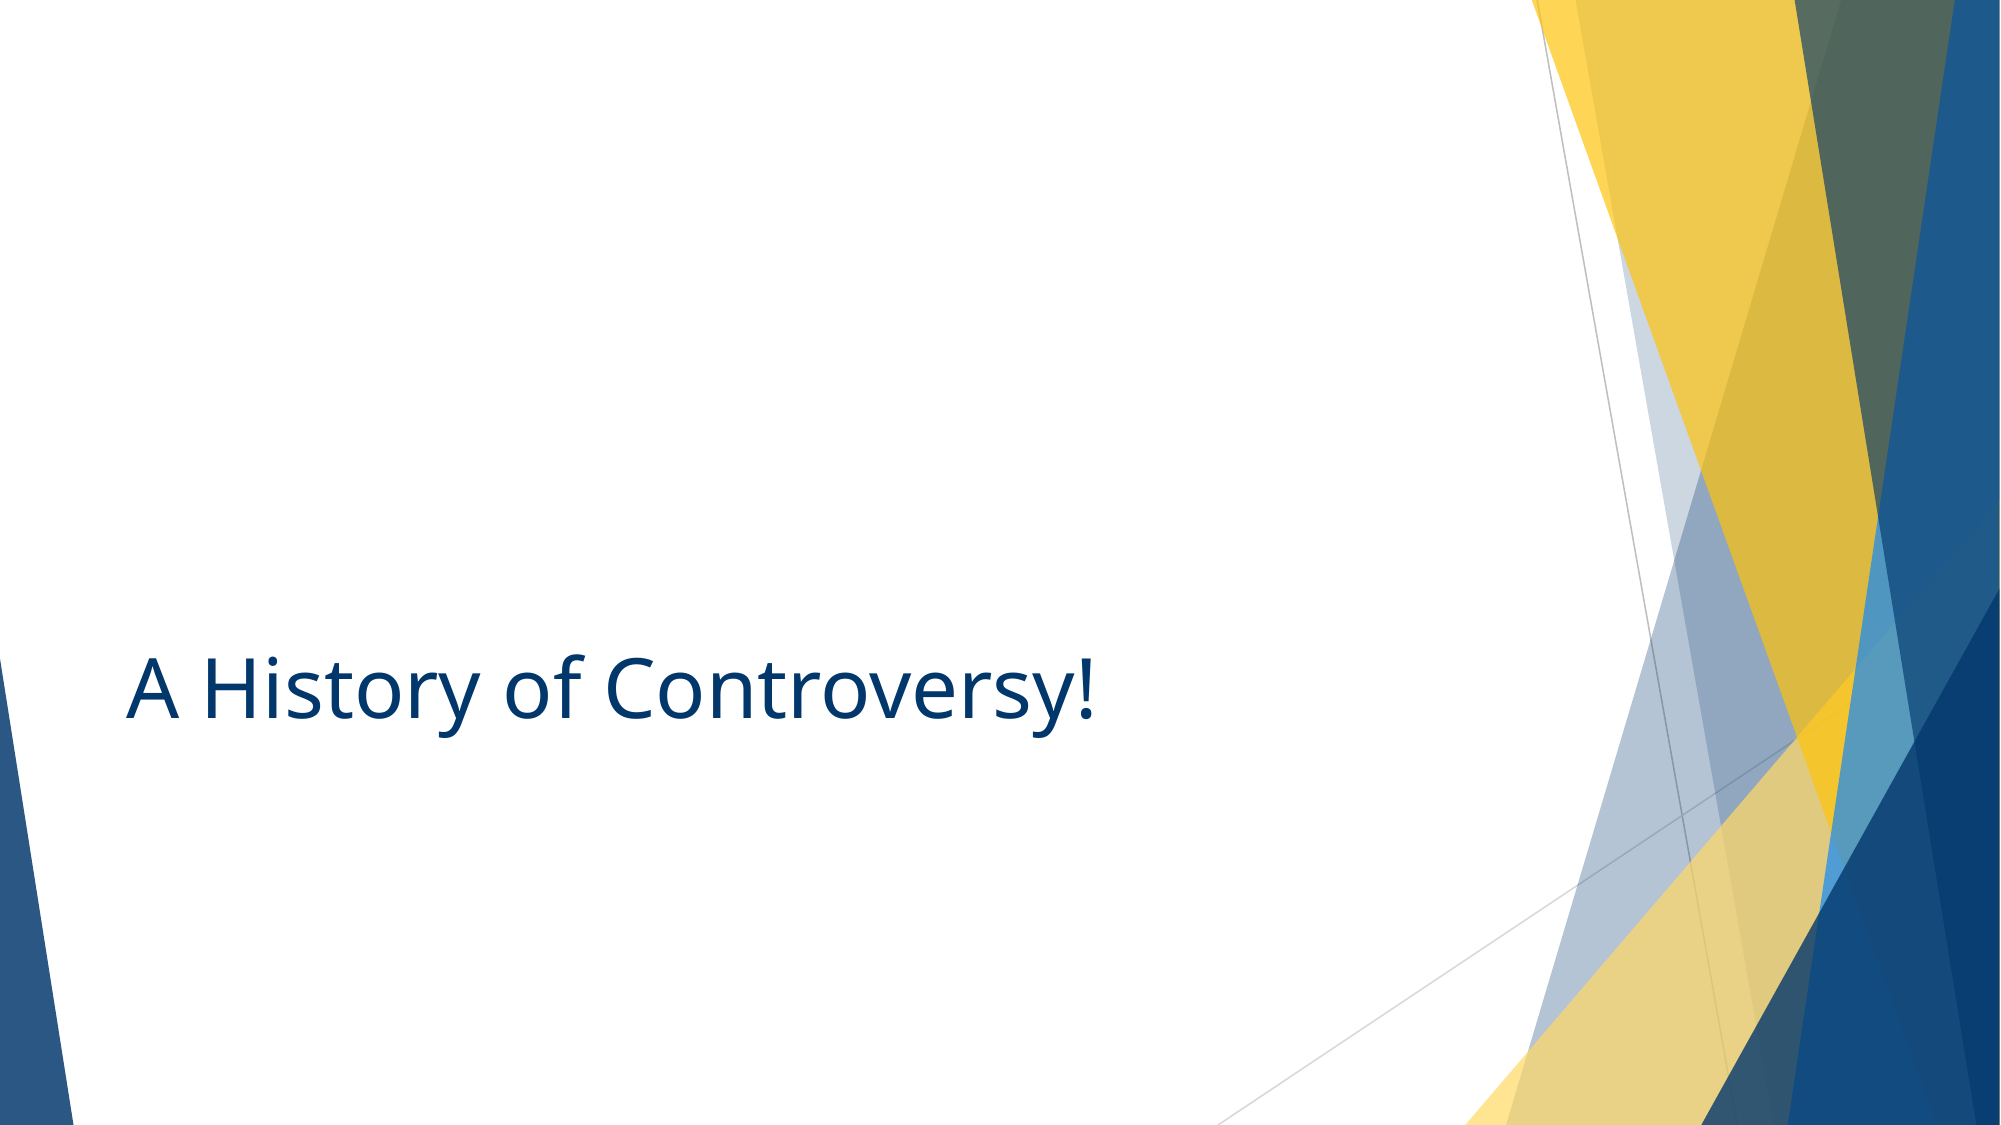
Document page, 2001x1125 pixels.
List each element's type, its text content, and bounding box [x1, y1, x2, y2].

title A History of Controversy! [111, 443, 1522, 743]
